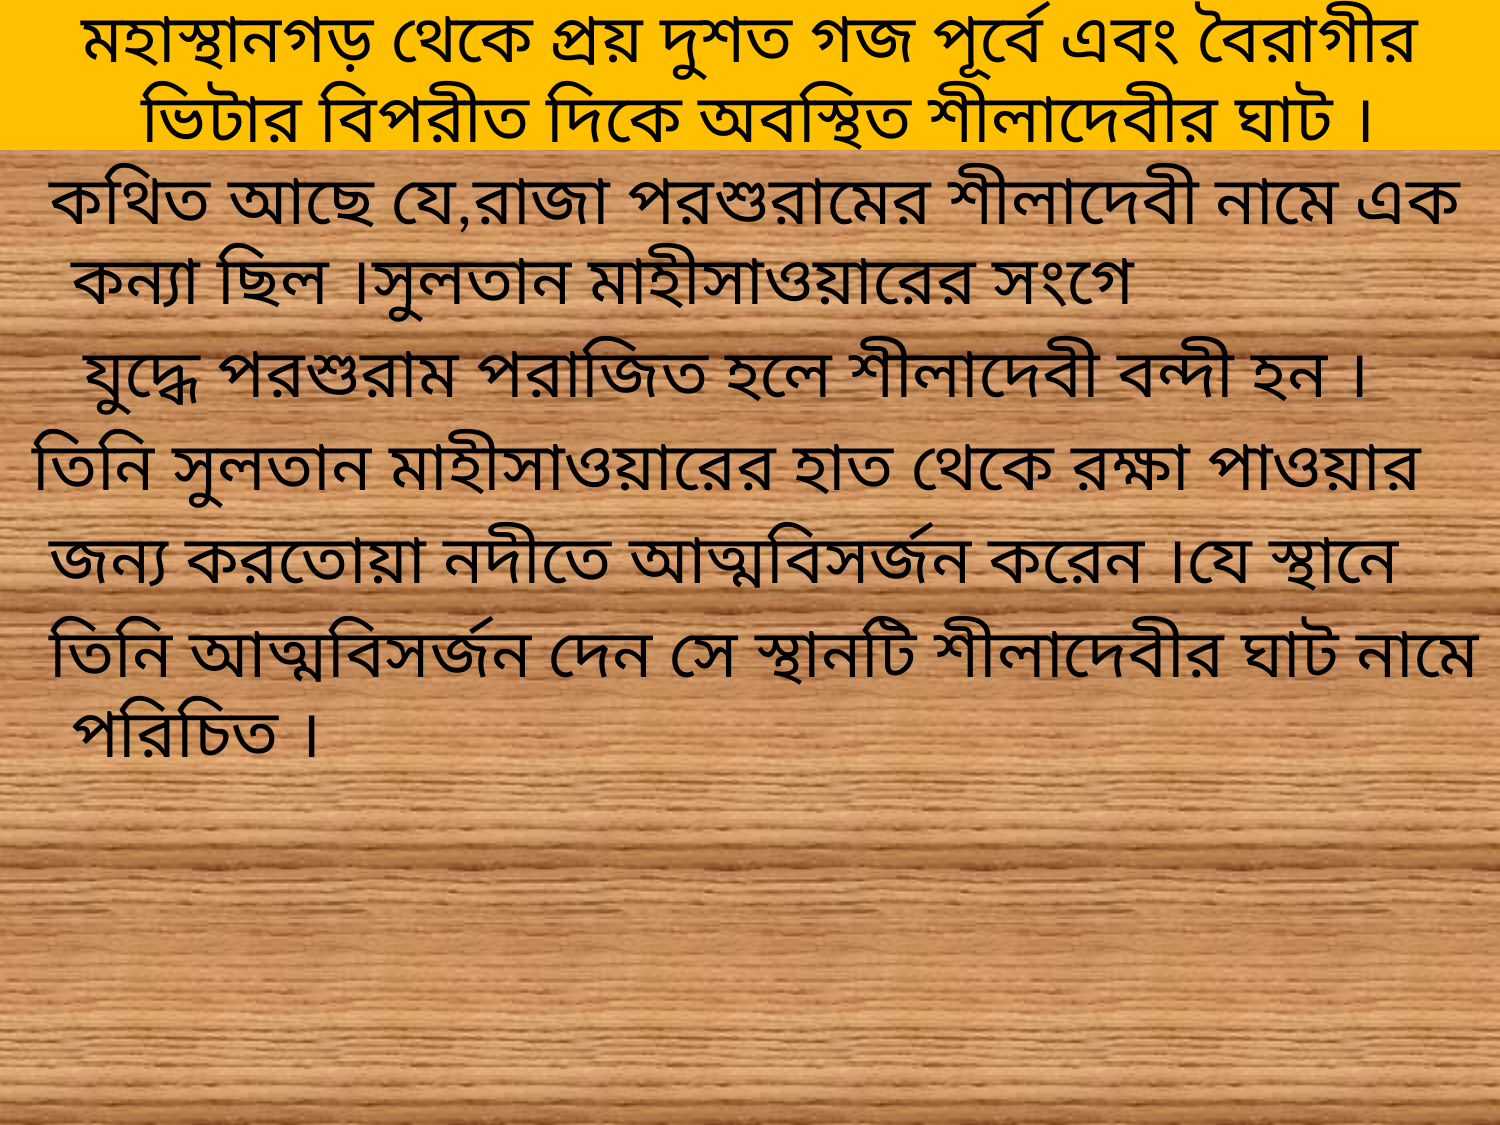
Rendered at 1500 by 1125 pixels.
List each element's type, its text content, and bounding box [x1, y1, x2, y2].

list কথিত আছে যে,রাজা পরশুরামের শীলাদেবী নামে এক কন্যা ছিল ।সুলতান মাহীসাওয়ারের সংগে যুদ্ধে পরশুরাম পরাজিত হলে শীলাদেবী বন্দী হন । তিনি সুলতান মাহীসাওয়ারের হাত থেকে রক্ষা পাওয়ার জন্য করতোয়া নদীতে আত্মবিসর্জন করেন ।যে স্থানে তিনি আত্মবিসর্জন দেন সে স্থানটি শীলাদেবীর ঘাট নামে পরিচিত । [0, 149, 1500, 1125]
title মহাস্থানগড় থেকে প্রয় দুশত গজ পূর্বে এবং বৈরাগীর ভিটার বিপরীত দিকে অবস্থিত শীলাদেবীর ঘাট । [0, 0, 1500, 149]
